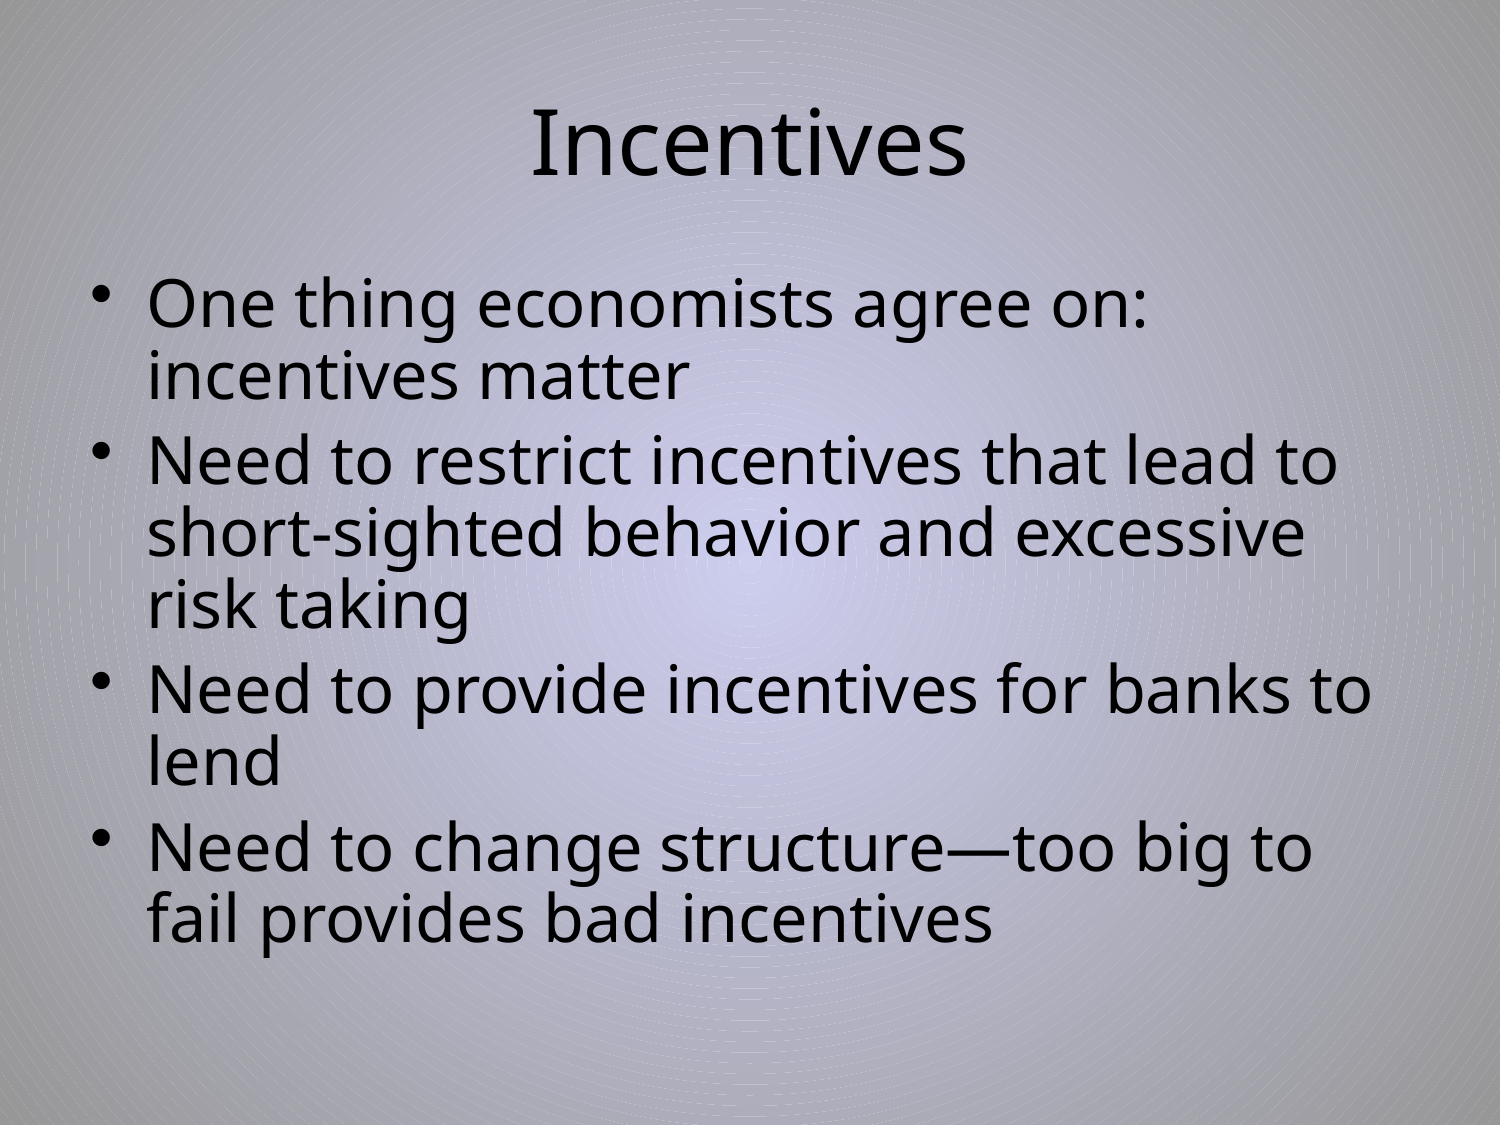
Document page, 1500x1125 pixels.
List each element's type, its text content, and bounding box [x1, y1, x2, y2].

title Incentives [74, 44, 1426, 233]
list One thing economists agree on: incentives matter Need to restrict incentives that lead to short-sighted behavior and excessive risk taking Need to provide incentives for banks to lend Need to change structure—too big to fail provides bad incentives [74, 262, 1426, 1006]
